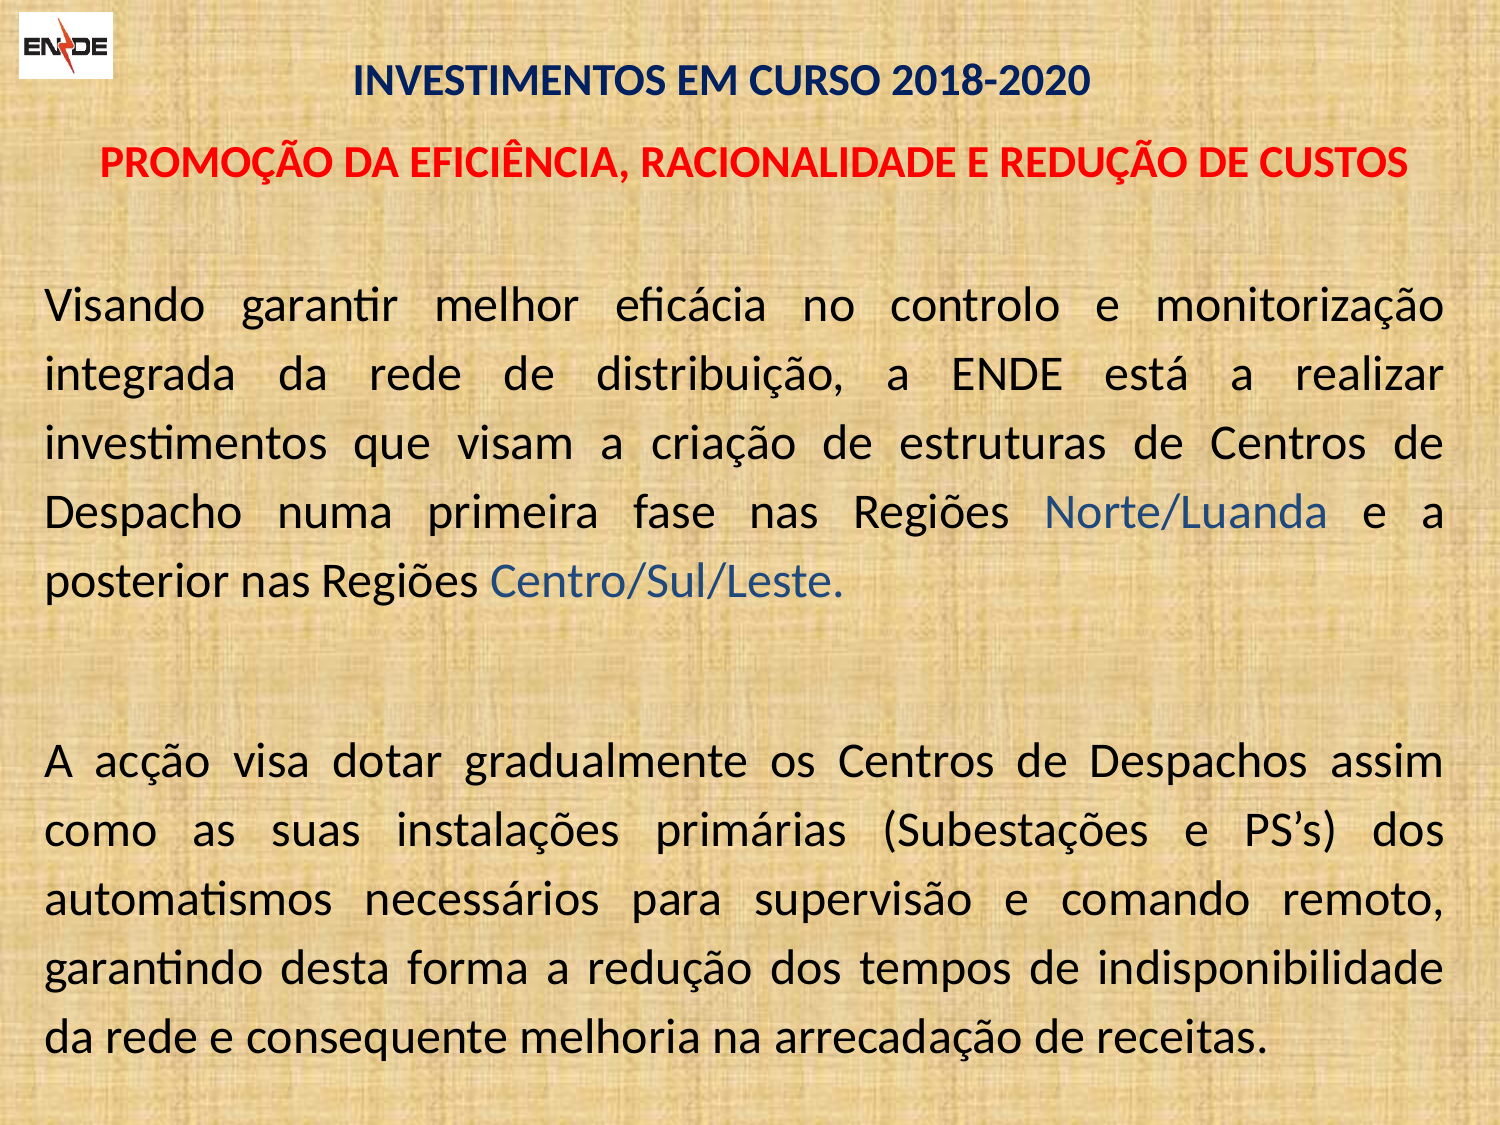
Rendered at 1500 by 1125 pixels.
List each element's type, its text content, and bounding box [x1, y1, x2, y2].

picture [0, 0, 1500, 1125]
text_box Visando garantir melhor eficácia no controlo e monitorização integrada da rede de distribuição, a ENDE está a realizar investimentos que visam a criação de estruturas de Centros de Despacho numa primeira fase nas Regiões Norte/Luanda e a posterior nas Regiões Centro/Sul/Leste. A acção visa dotar gradualmente os Centros de Despachos assim como as suas instalações primárias (Subestações e PS’s) dos automatismos necessários para supervisão e comando remoto, garantindo desta forma a redução dos tempos de indisponibilidade da rede e consequente melhoria na arrecadação de receitas. [29, 255, 1461, 1125]
text_box INVESTIMENTOS EM CURSO 2018-2020 [53, 49, 1391, 104]
text_box PROMOÇÃO DA EFICIÊNCIA, RACIONALIDADE E REDUÇÃO DE CUSTOS [85, 123, 1425, 194]
